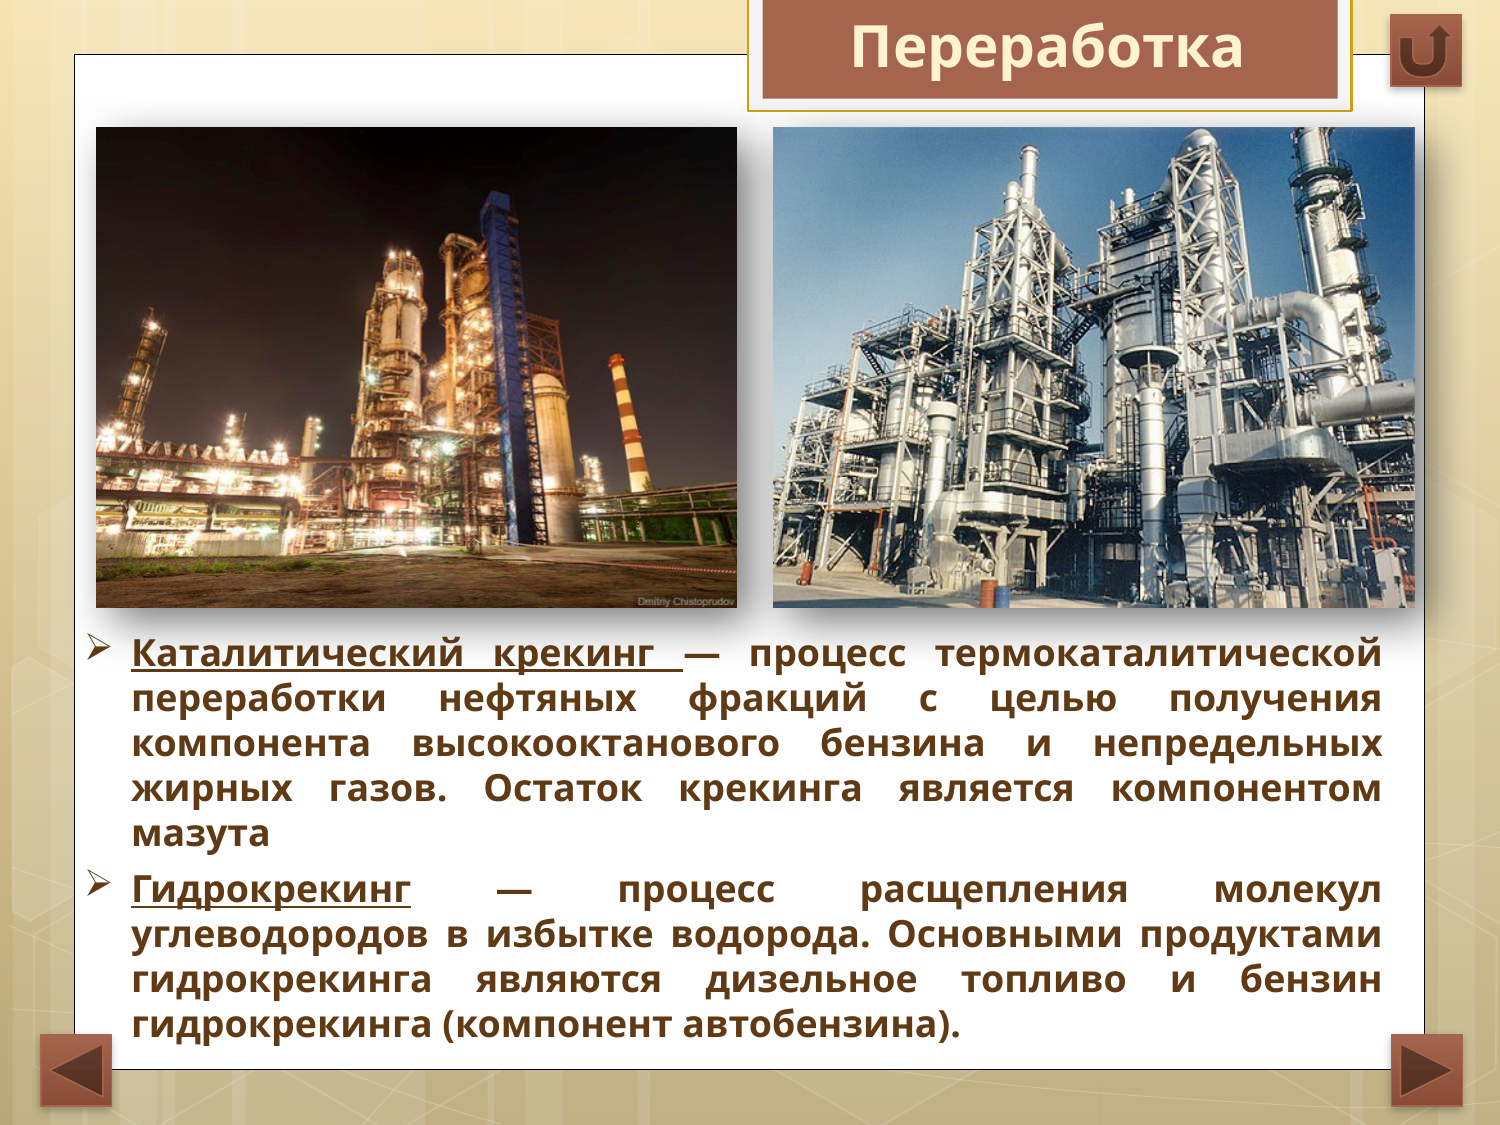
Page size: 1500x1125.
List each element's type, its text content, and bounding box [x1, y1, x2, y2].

picture [95, 126, 737, 608]
text_box Гидрокрекинг — процесс расщепления молекул углеводородов в избытке водорода. Основными продуктами гидрокрекинга являются дизельное топливо и бензин гидрокрекинга (компонент автобензина). [69, 857, 1399, 1053]
text_box [1391, 1034, 1463, 1107]
text_box [40, 1034, 112, 1107]
text_box Переработка [834, 1, 1261, 87]
text_box Каталитический крекинг — процесс термокаталитической переработки нефтяных фракций с целью получения компонента высокооктанового бензина и непредельных жирных газов. Остаток крекинга является компонентом мазута [69, 621, 1399, 857]
picture [773, 126, 1415, 608]
text_box [1390, 14, 1462, 87]
